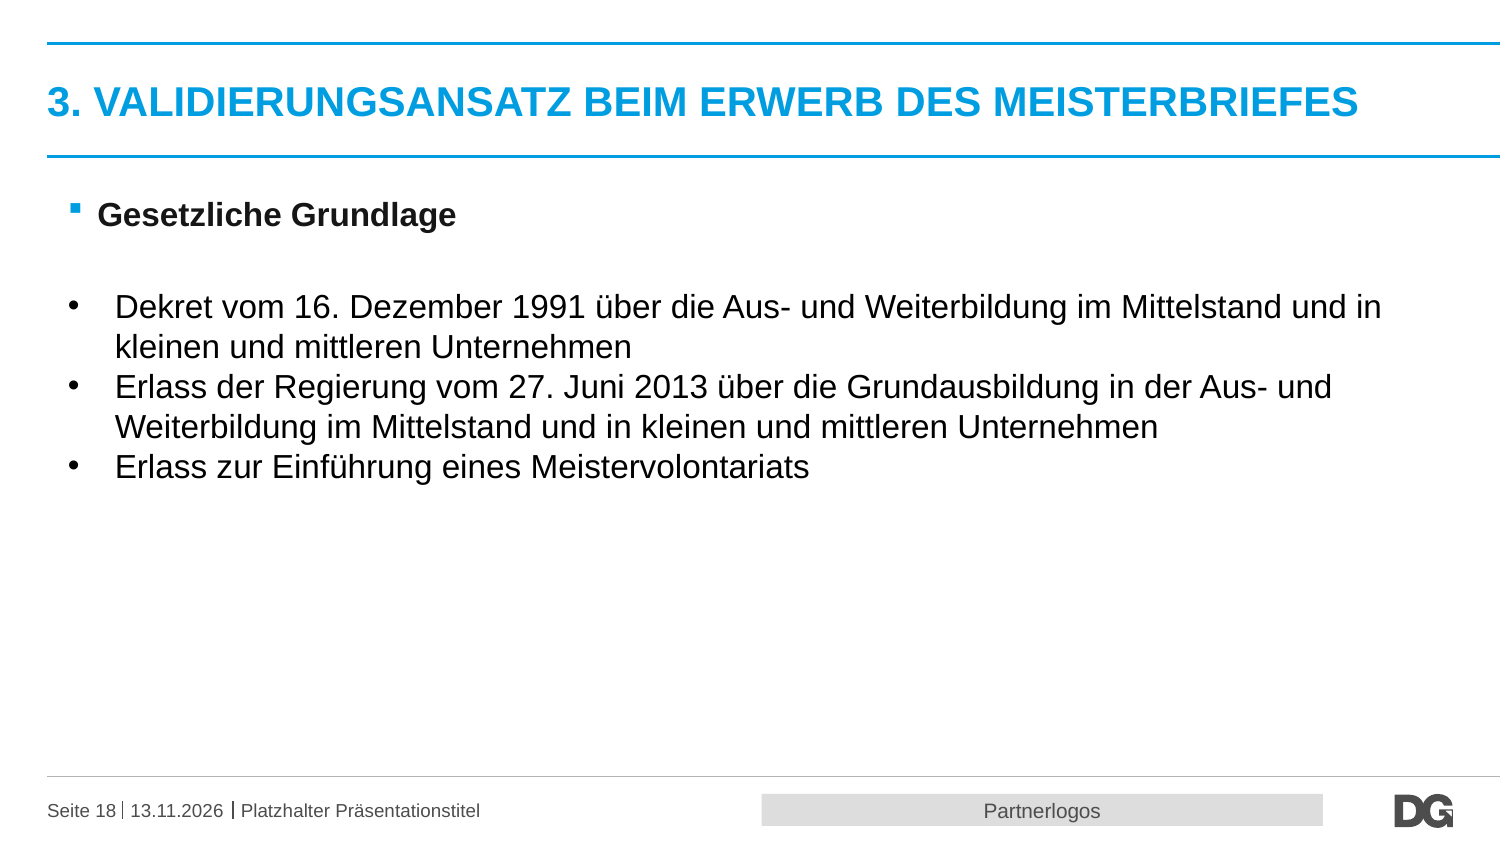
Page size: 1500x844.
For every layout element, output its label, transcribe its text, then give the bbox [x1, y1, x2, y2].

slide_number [130, 798, 225, 821]
footer Platzhalter Präsentationstitel [240, 798, 1304, 821]
text_box Partnerlogos [760, 792, 1325, 828]
slide_number Seite 18 [47, 798, 117, 821]
title 3. validierungsansatz beim Erwerb des MEISTERBRIEFES [47, 74, 1453, 126]
text_box Gesetzliche Grundlage Dekret vom 16. Dezember 1991 über die Aus- und Weiterbildung im Mittelstand und in kleinen und mittleren Unternehmen Erlass der Regierung vom 27. Juni 2013 über die Grundausbildung in der Aus- und Weiterbildung im Mittelstand und in kleinen und mittleren Unternehmen Erlass zur Einführung eines Meistervolontariats [53, 185, 1424, 545]
